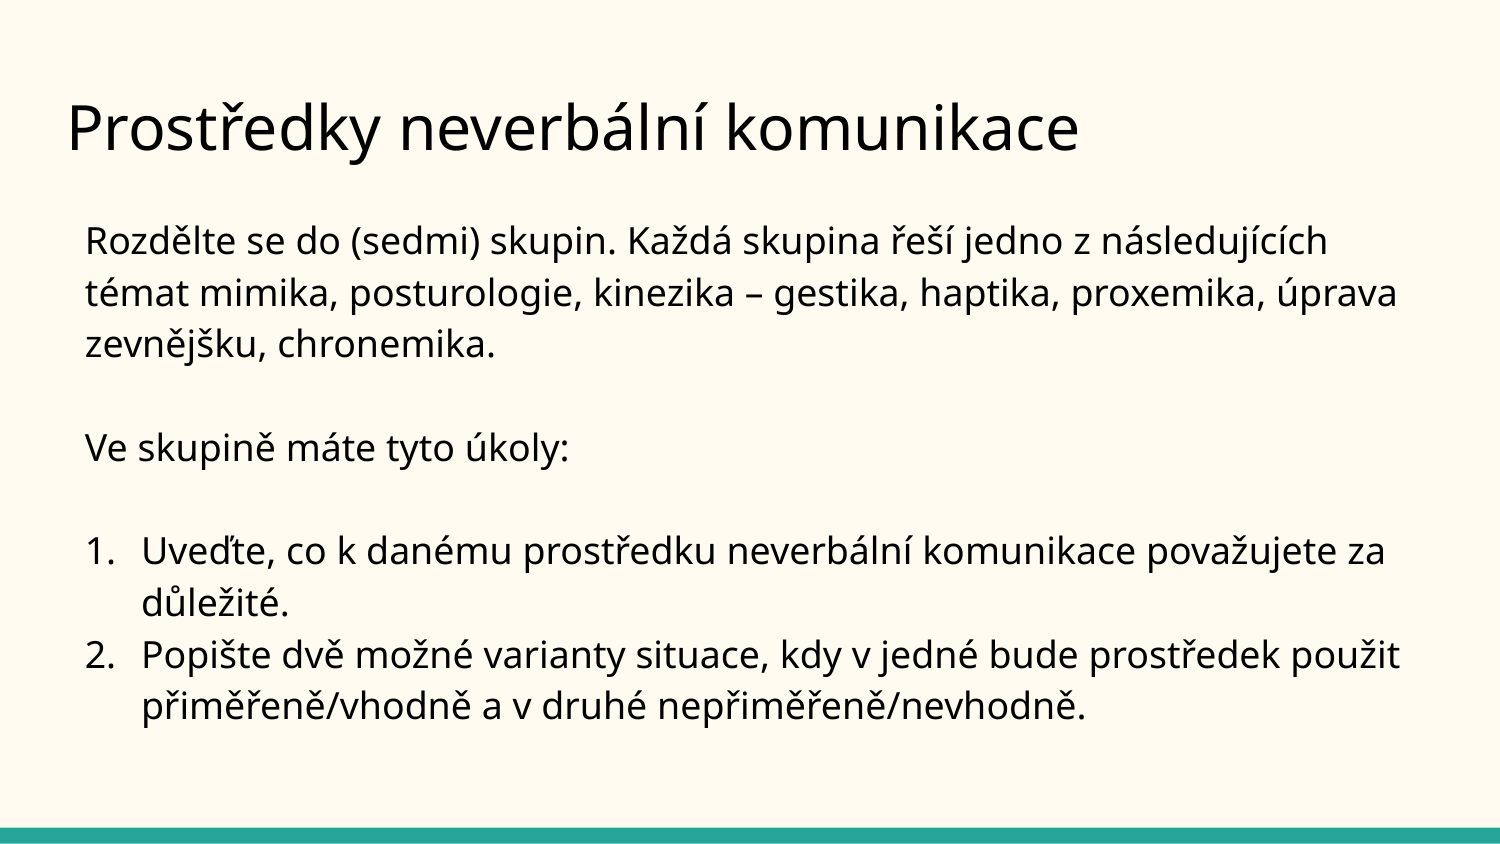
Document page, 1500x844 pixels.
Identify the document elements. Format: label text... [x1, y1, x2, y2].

title Prostředky neverbální komunikace [51, 72, 1449, 172]
list Rozdělte se do (sedmi) skupin. Každá skupina řeší jedno z následujících témat mimika, posturologie, kinezika – gestika, haptika, proxemika, úprava zevnějšku, chronemika. Ve skupině máte tyto úkoly: Uveďte, co k danému prostředku neverbální komunikace považujete za důležité. Popište dvě možné varianty situace, kdy v jedné bude prostředek použit přiměřeně/vhodně a v druhé nepřiměřeně/nevhodně. [51, 195, 1449, 750]
